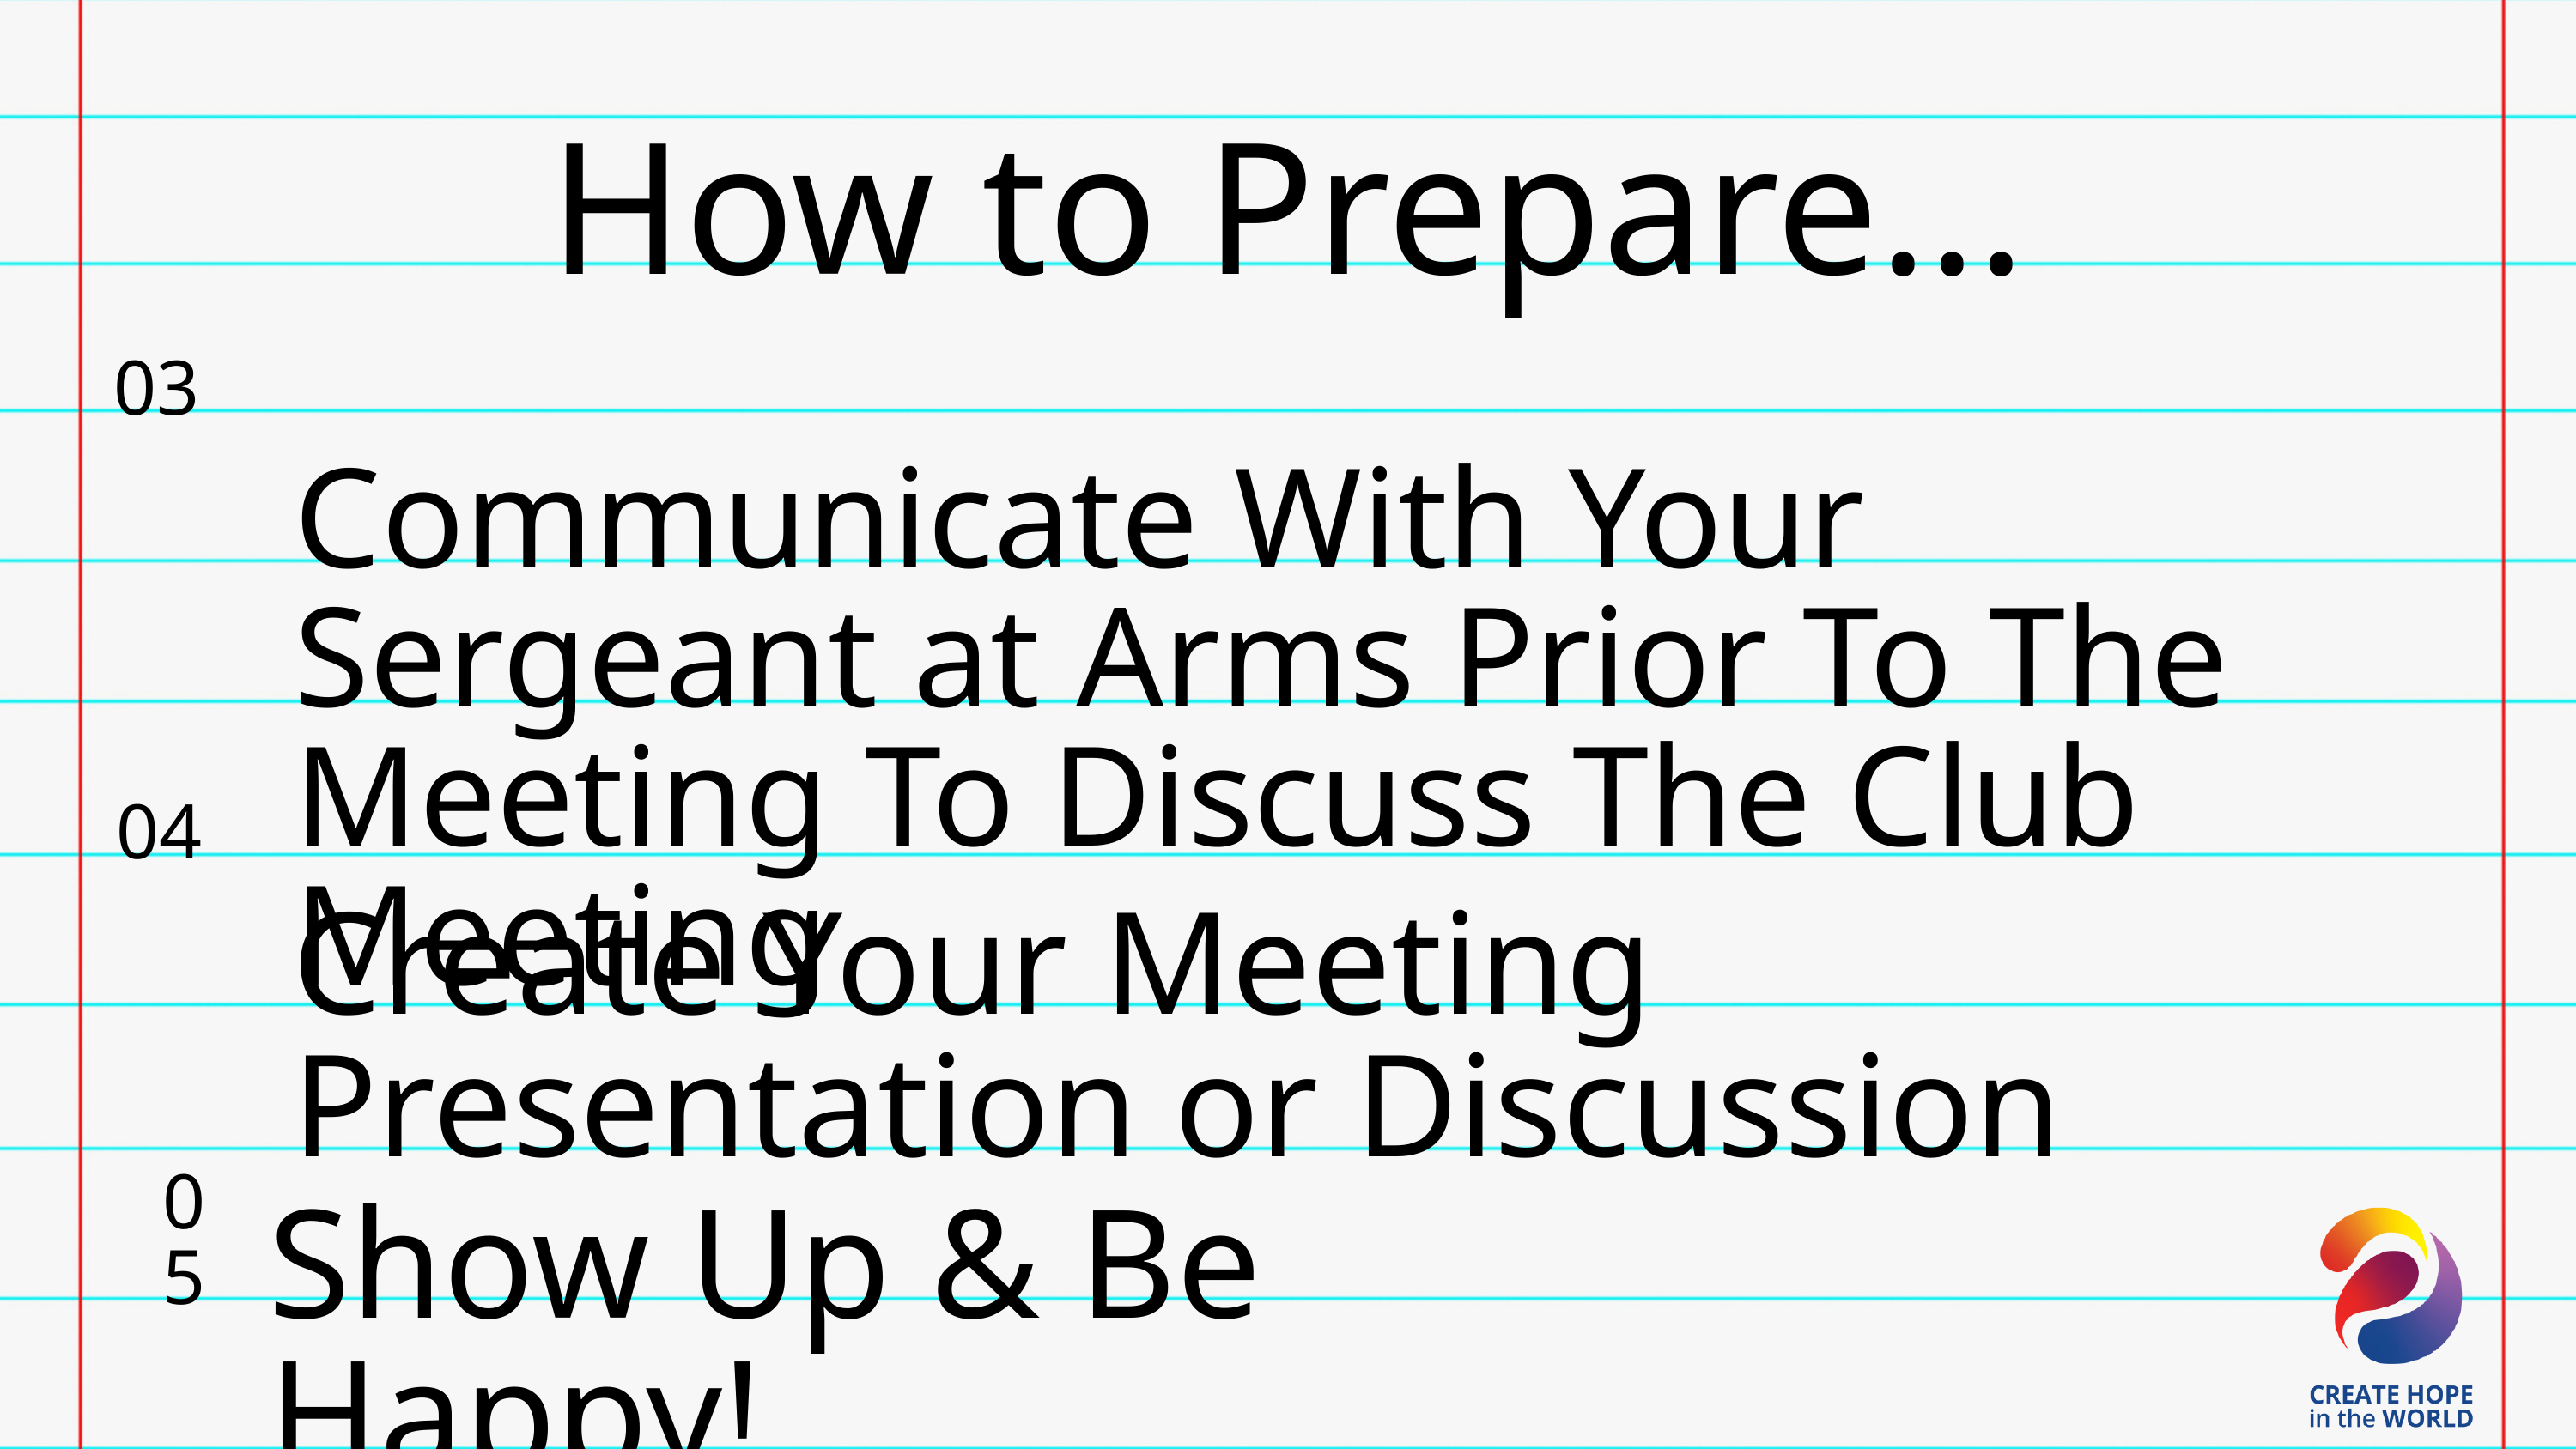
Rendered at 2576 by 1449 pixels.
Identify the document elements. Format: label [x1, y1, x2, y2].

picture [0, 0, 2576, 1449]
text_box [92, 889, 2397, 1012]
text_box [89, 442, 2432, 745]
text_box [144, 1167, 1521, 1361]
